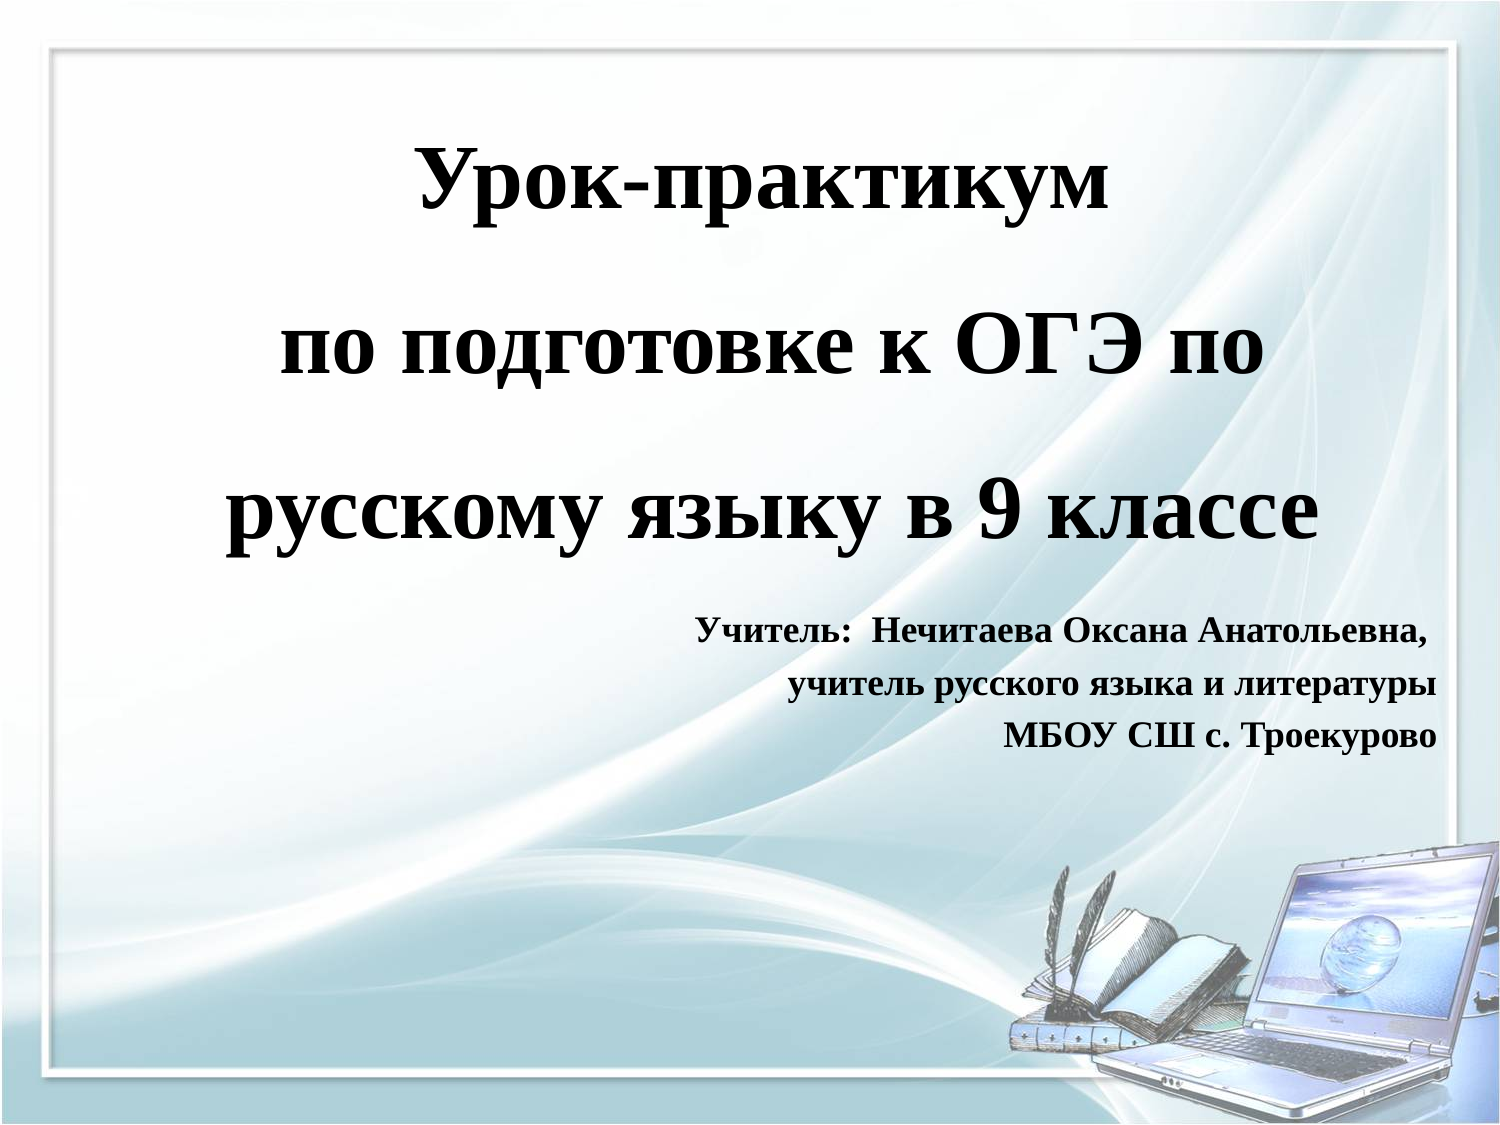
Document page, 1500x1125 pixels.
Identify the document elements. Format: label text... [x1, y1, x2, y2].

subtitle Учитель: Нечитаева Оксана Анатольевна, учитель русского языка и литературы МБОУ СШ с. Троекурово [242, 491, 1453, 847]
picture [0, 0, 1500, 1125]
title Урок-практикум по подготовке к ОГЭ по русскому языку в 9 классе [135, 90, 1412, 599]
